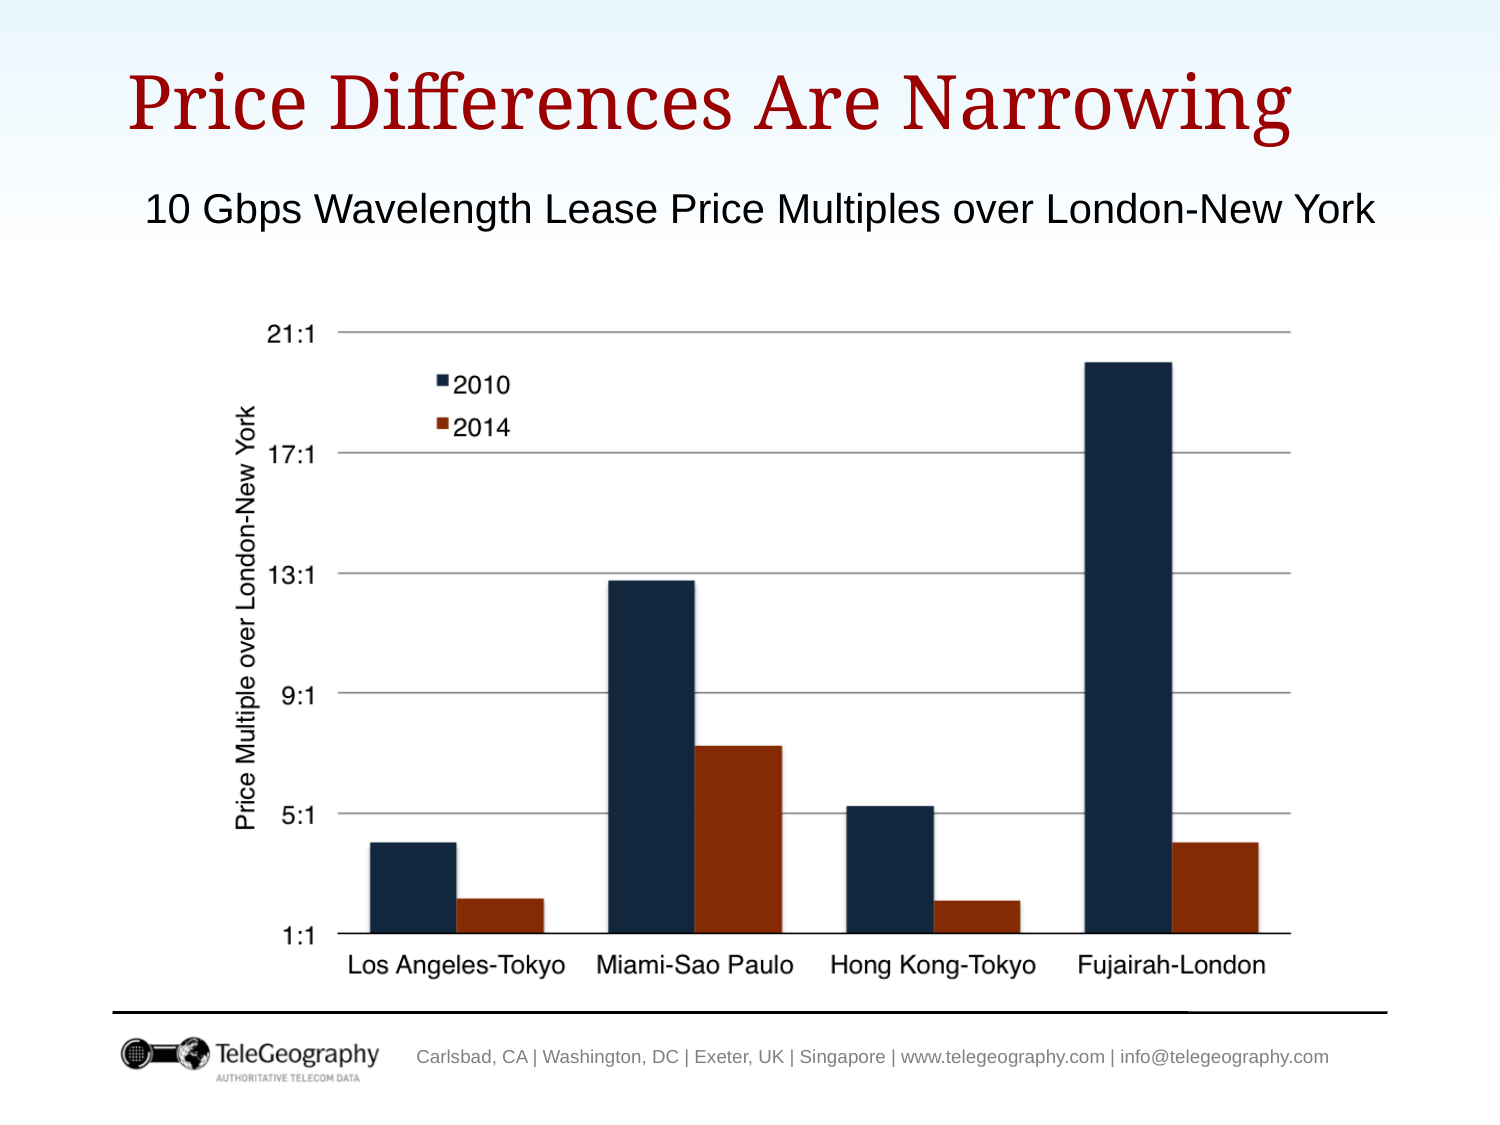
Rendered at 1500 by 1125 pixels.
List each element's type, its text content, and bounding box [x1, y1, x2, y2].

text_box 10 Gbps Wavelength Lease Price Multiples over London-New York [129, 174, 1392, 240]
title Price Differences Are Narrowing [112, 50, 1388, 150]
picture [0, 0, 1500, 1125]
